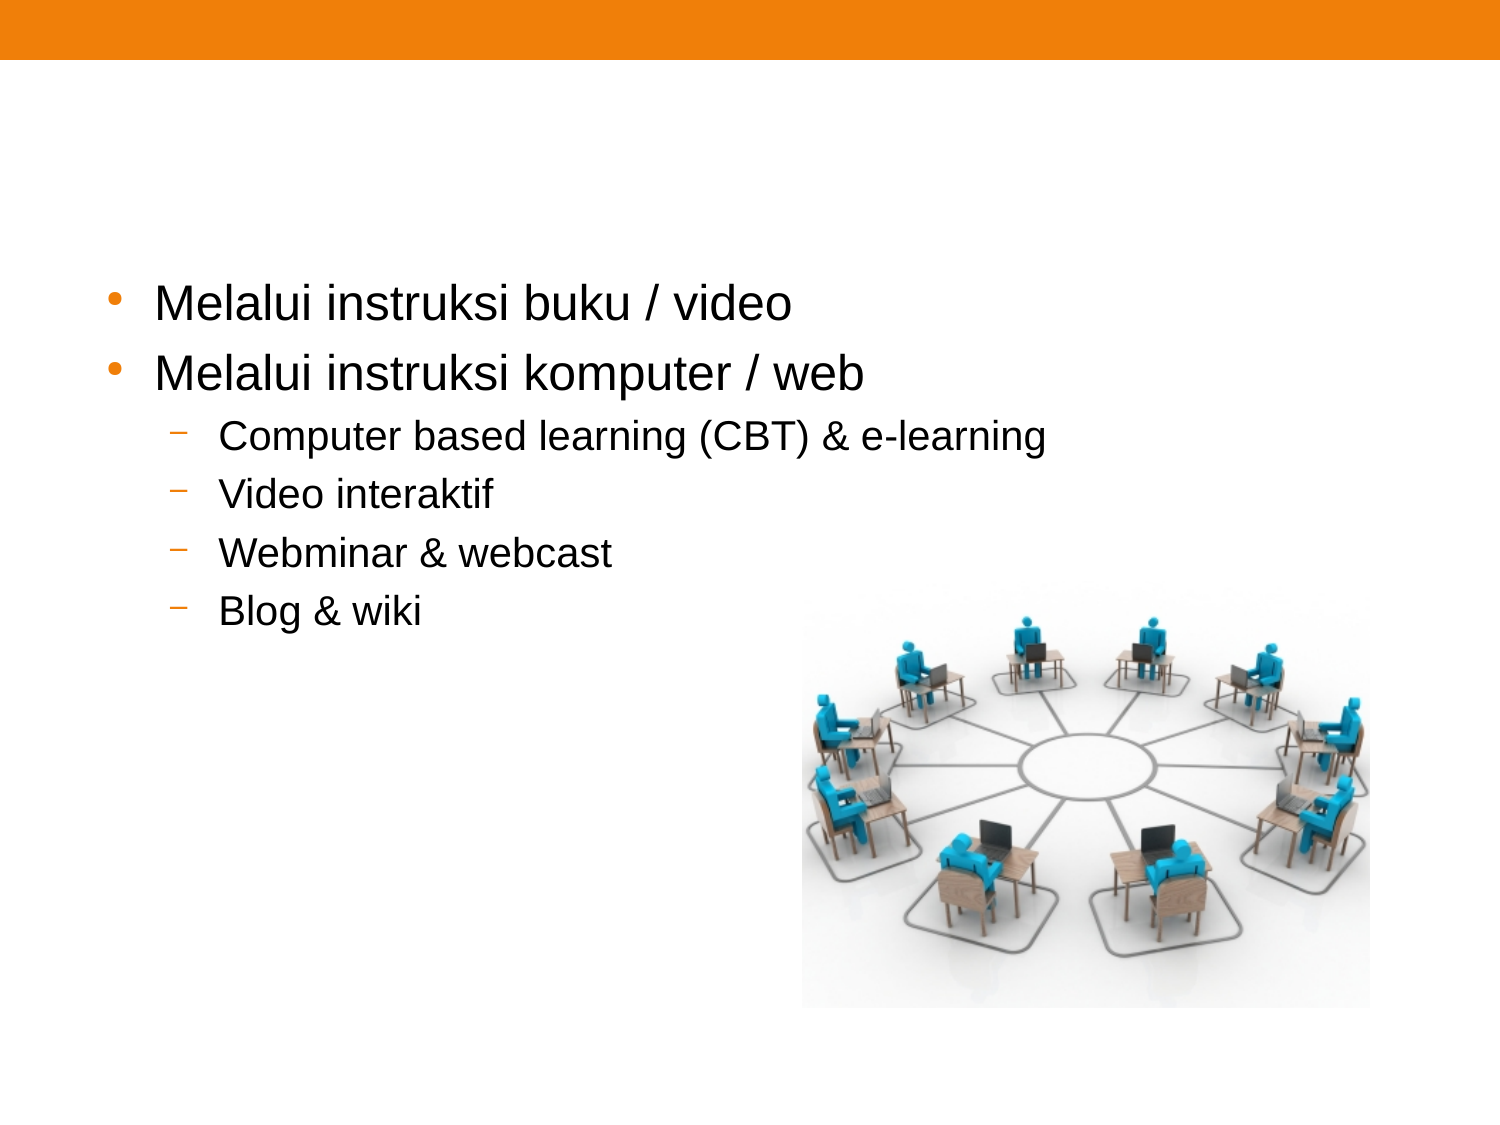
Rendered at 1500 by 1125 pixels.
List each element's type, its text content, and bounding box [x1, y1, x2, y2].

picture [802, 581, 1370, 1008]
list Melalui instruksi buku / video Melalui instruksi komputer / web Computer based learning (CBT) & e-learning Video interaktif Webminar & webcast Blog & wiki [74, 263, 1395, 916]
